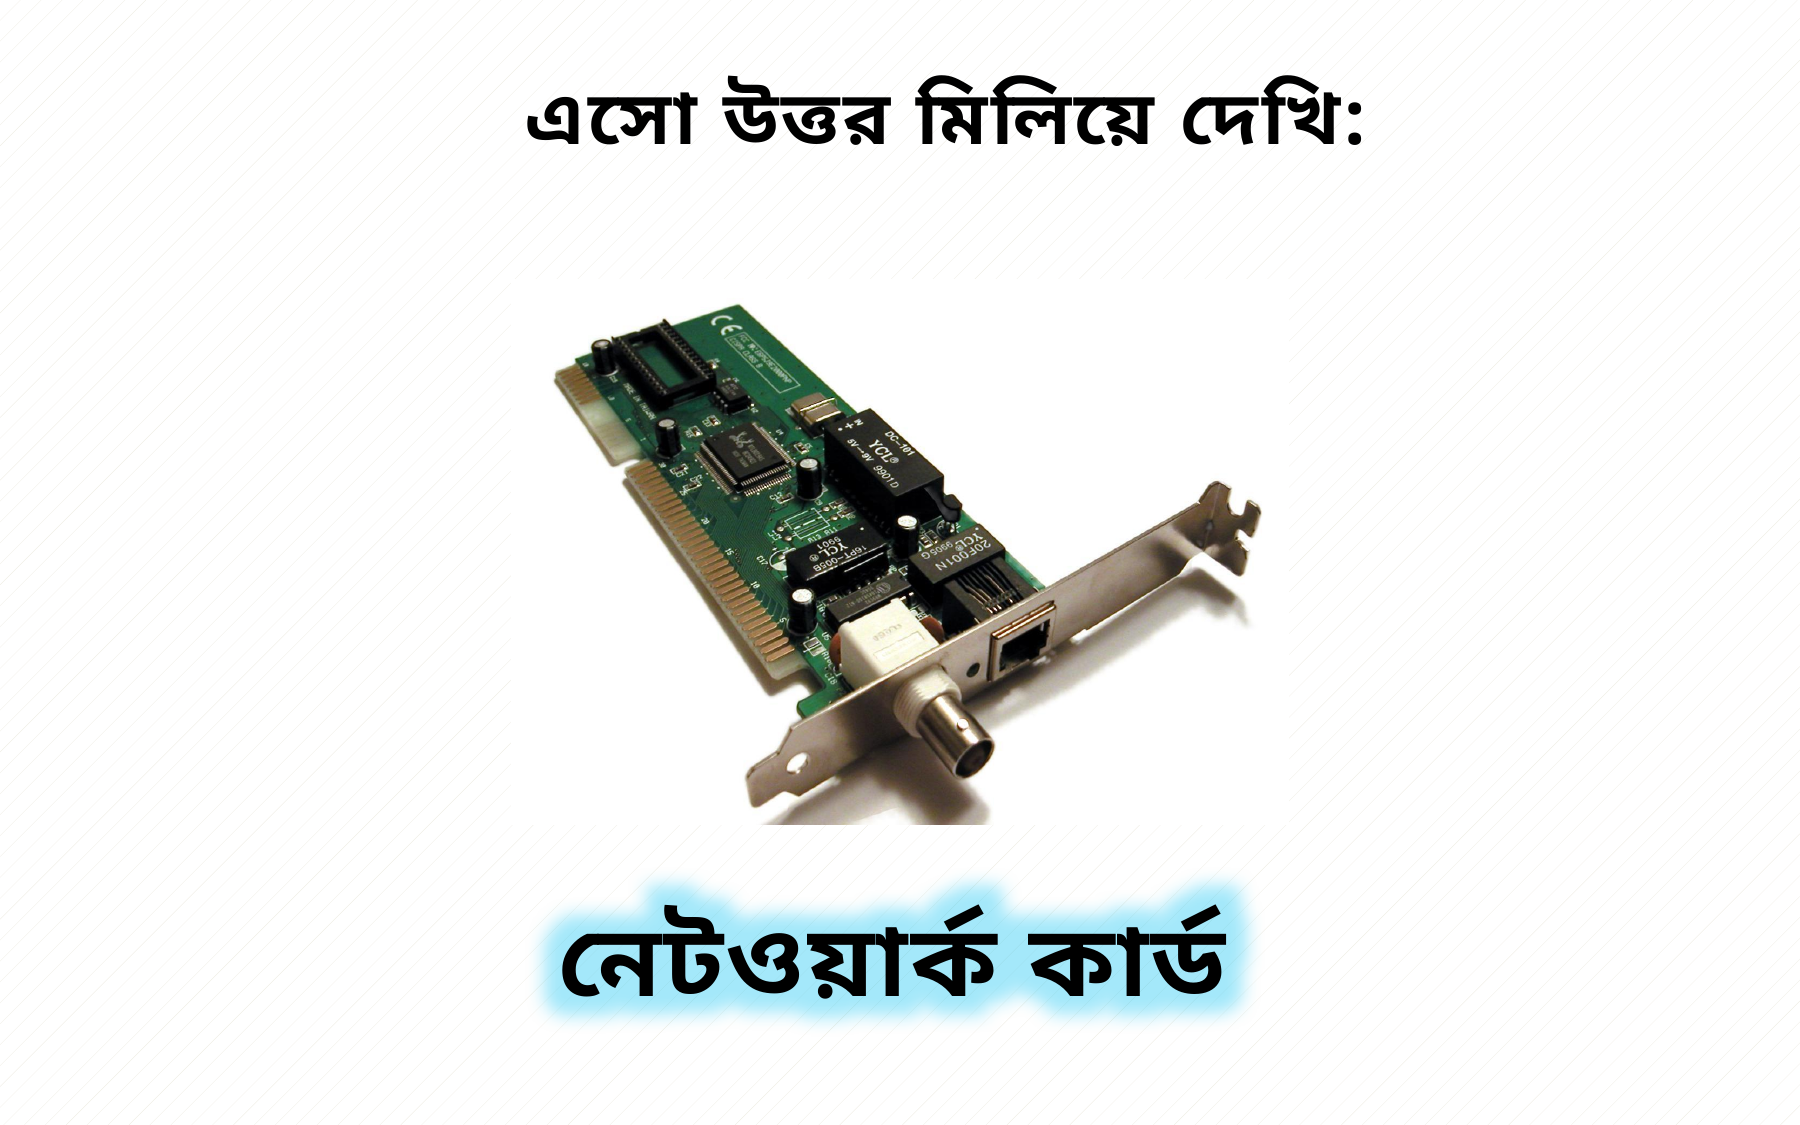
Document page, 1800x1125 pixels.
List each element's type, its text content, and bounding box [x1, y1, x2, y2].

text_box নেটওয়ার্ক কার্ড [543, 888, 1241, 1024]
picture [510, 279, 1290, 826]
text_box এসো উত্তর মিলিয়ে দেখি: [511, 62, 1381, 168]
